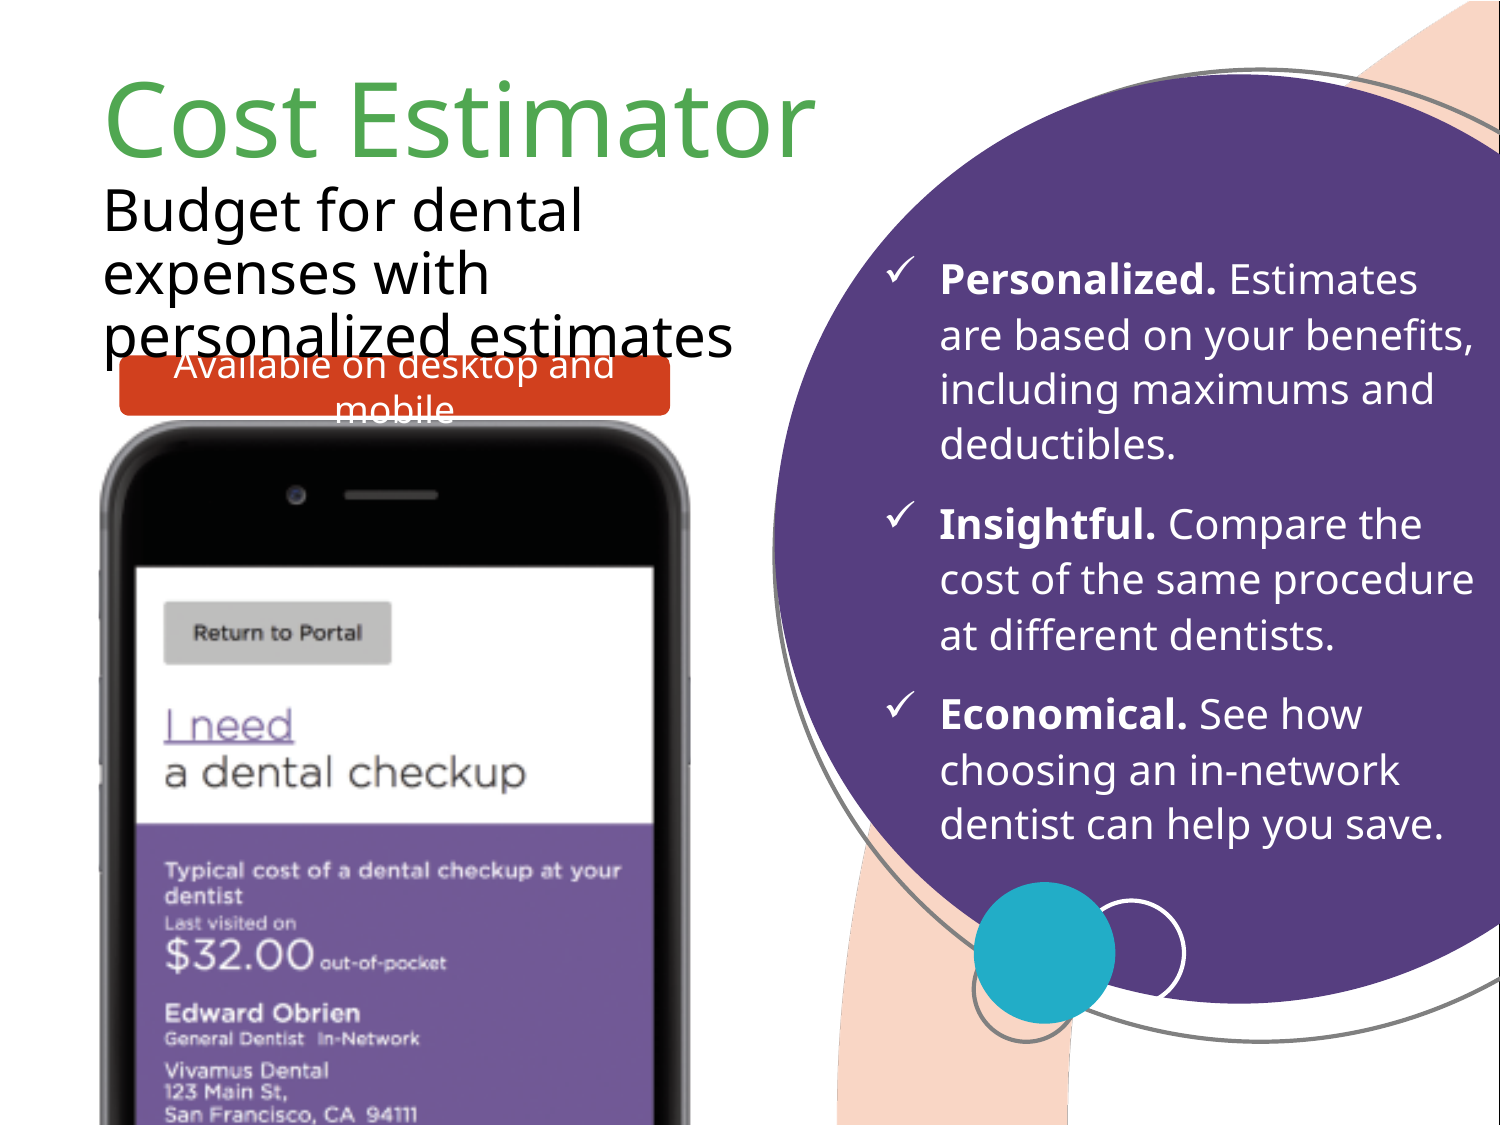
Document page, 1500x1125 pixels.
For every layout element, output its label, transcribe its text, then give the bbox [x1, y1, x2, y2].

text_box Personalized. Estimates are based on your benefits, including maximums and deductibles. Insightful. Compare the cost of the same procedure at different dentists. Economical. See how choosing an in-network dentist can help you save. [792, 340, 804, 896]
text_box [772, 405, 792, 673]
list Cost Estimator [87, 59, 804, 171]
text_box Available on desktop and mobile [117, 353, 673, 418]
picture [98, 420, 691, 1125]
list Budget for dental expenses with personalized estimates [87, 173, 804, 340]
picture [809, 0, 1500, 1125]
text_box [772, 562, 792, 693]
